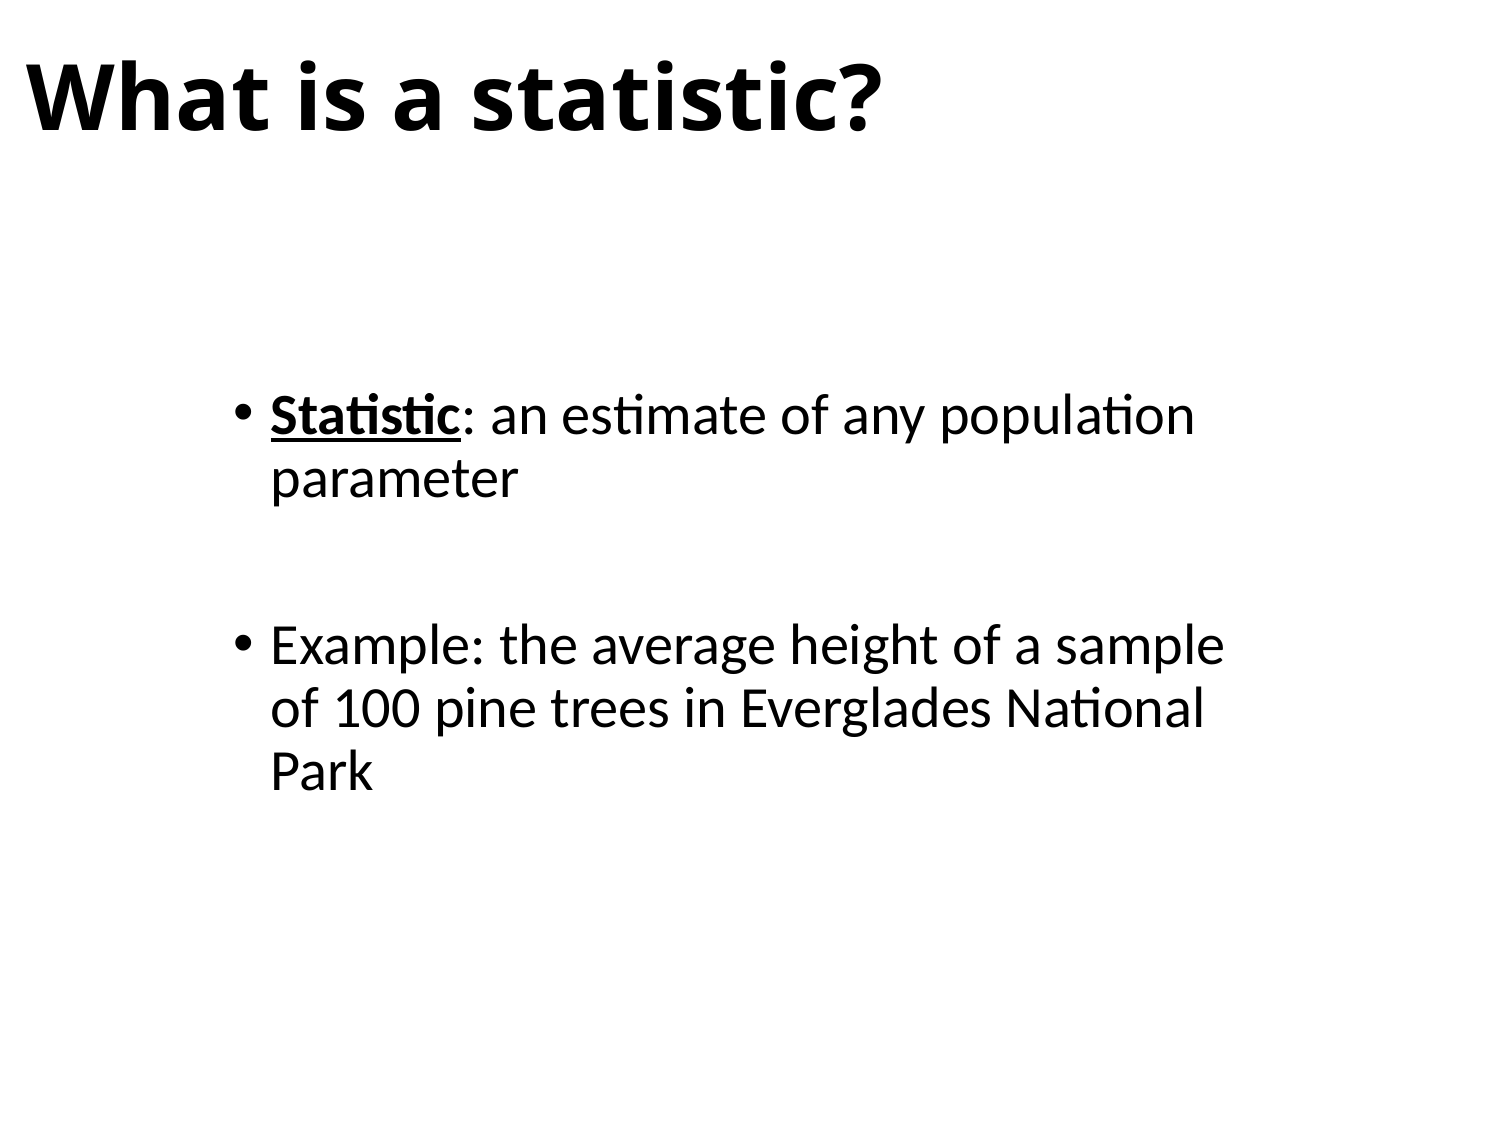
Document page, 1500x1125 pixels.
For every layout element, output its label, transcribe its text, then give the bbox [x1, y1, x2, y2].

list Statistic: an estimate of any population parameter Example: the average height of a sample of 100 pine trees in Everglades National Park [218, 376, 1291, 934]
title What is a statistic? [11, 7, 1483, 195]
